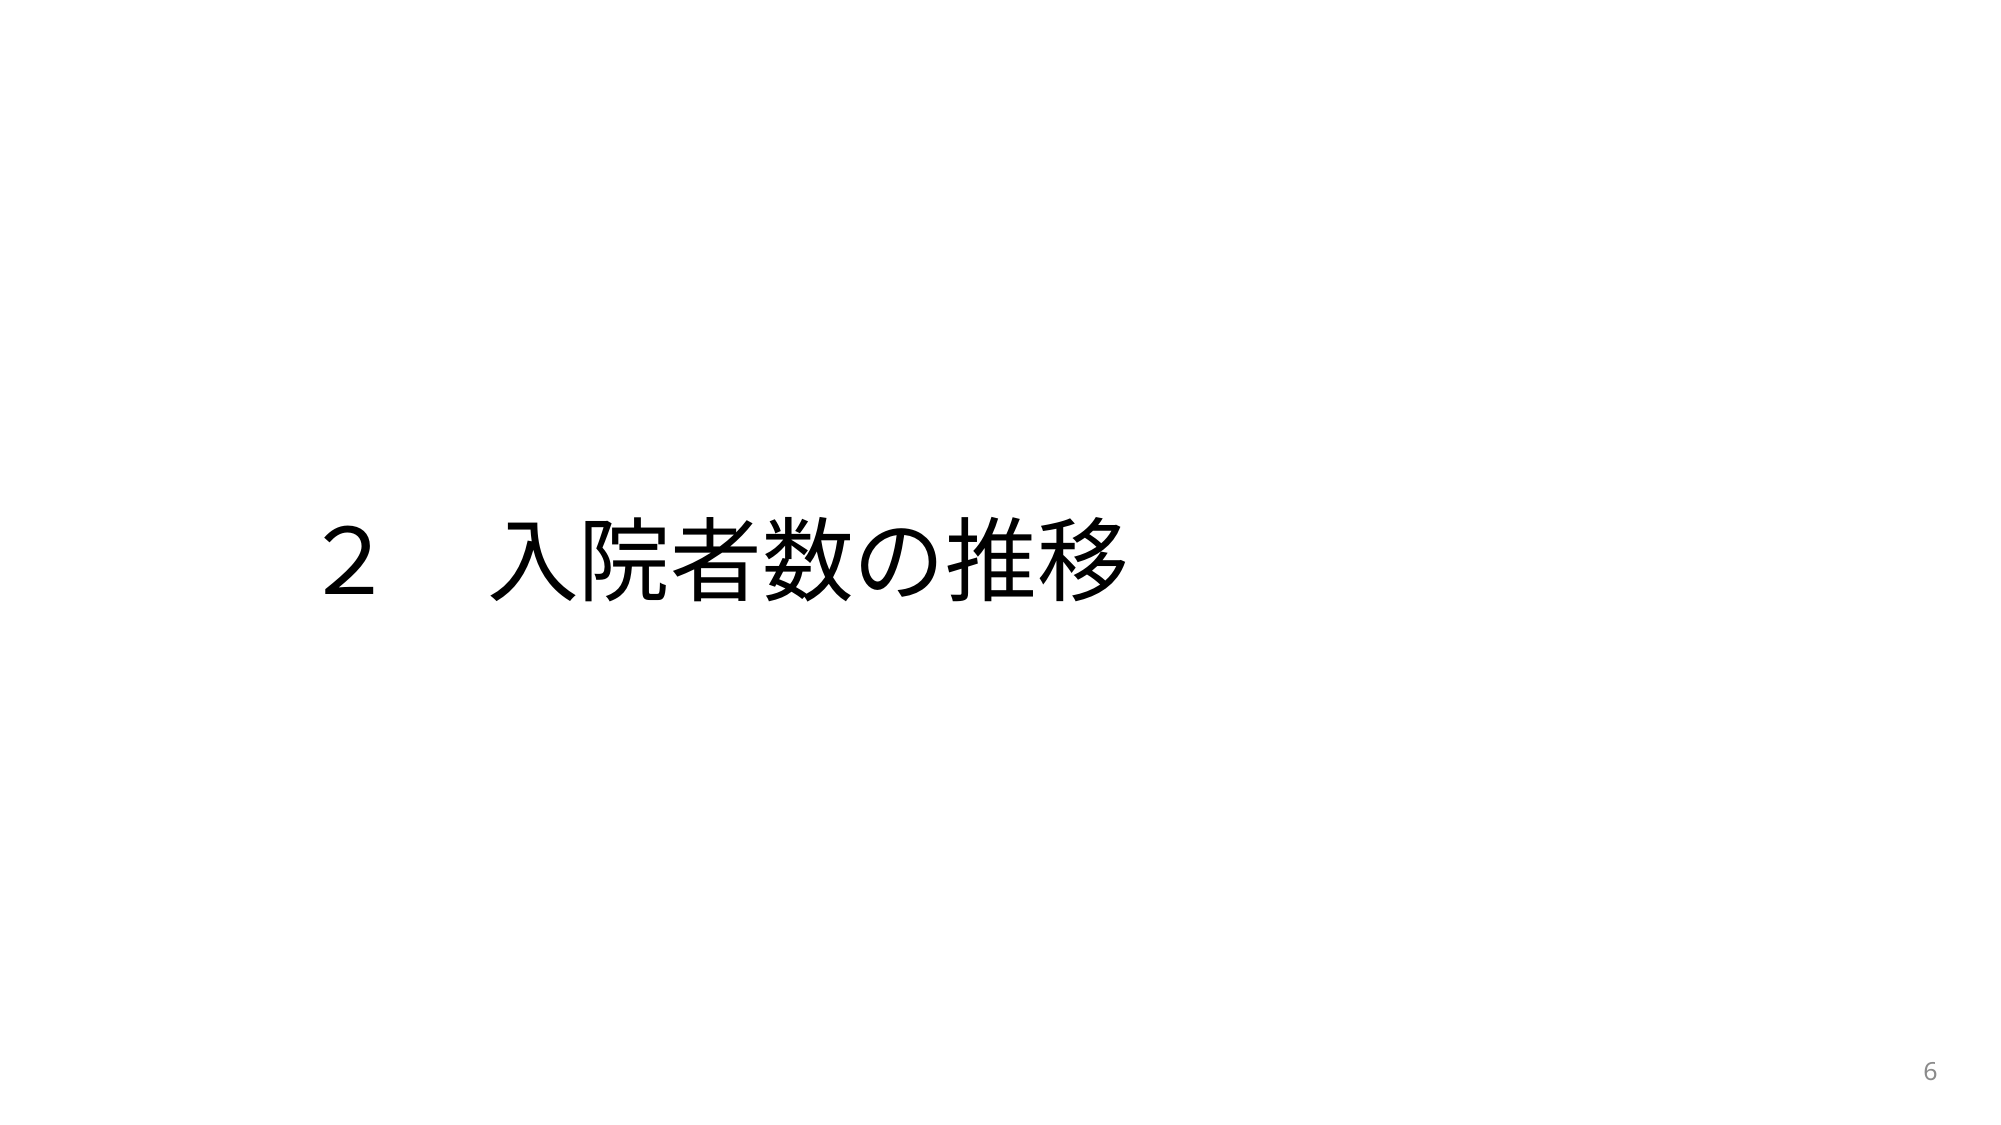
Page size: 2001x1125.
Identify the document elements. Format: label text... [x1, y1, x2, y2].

slide_number 6 [1502, 1042, 1953, 1103]
text_box ２ 入院者数の推移 [247, 495, 1828, 730]
